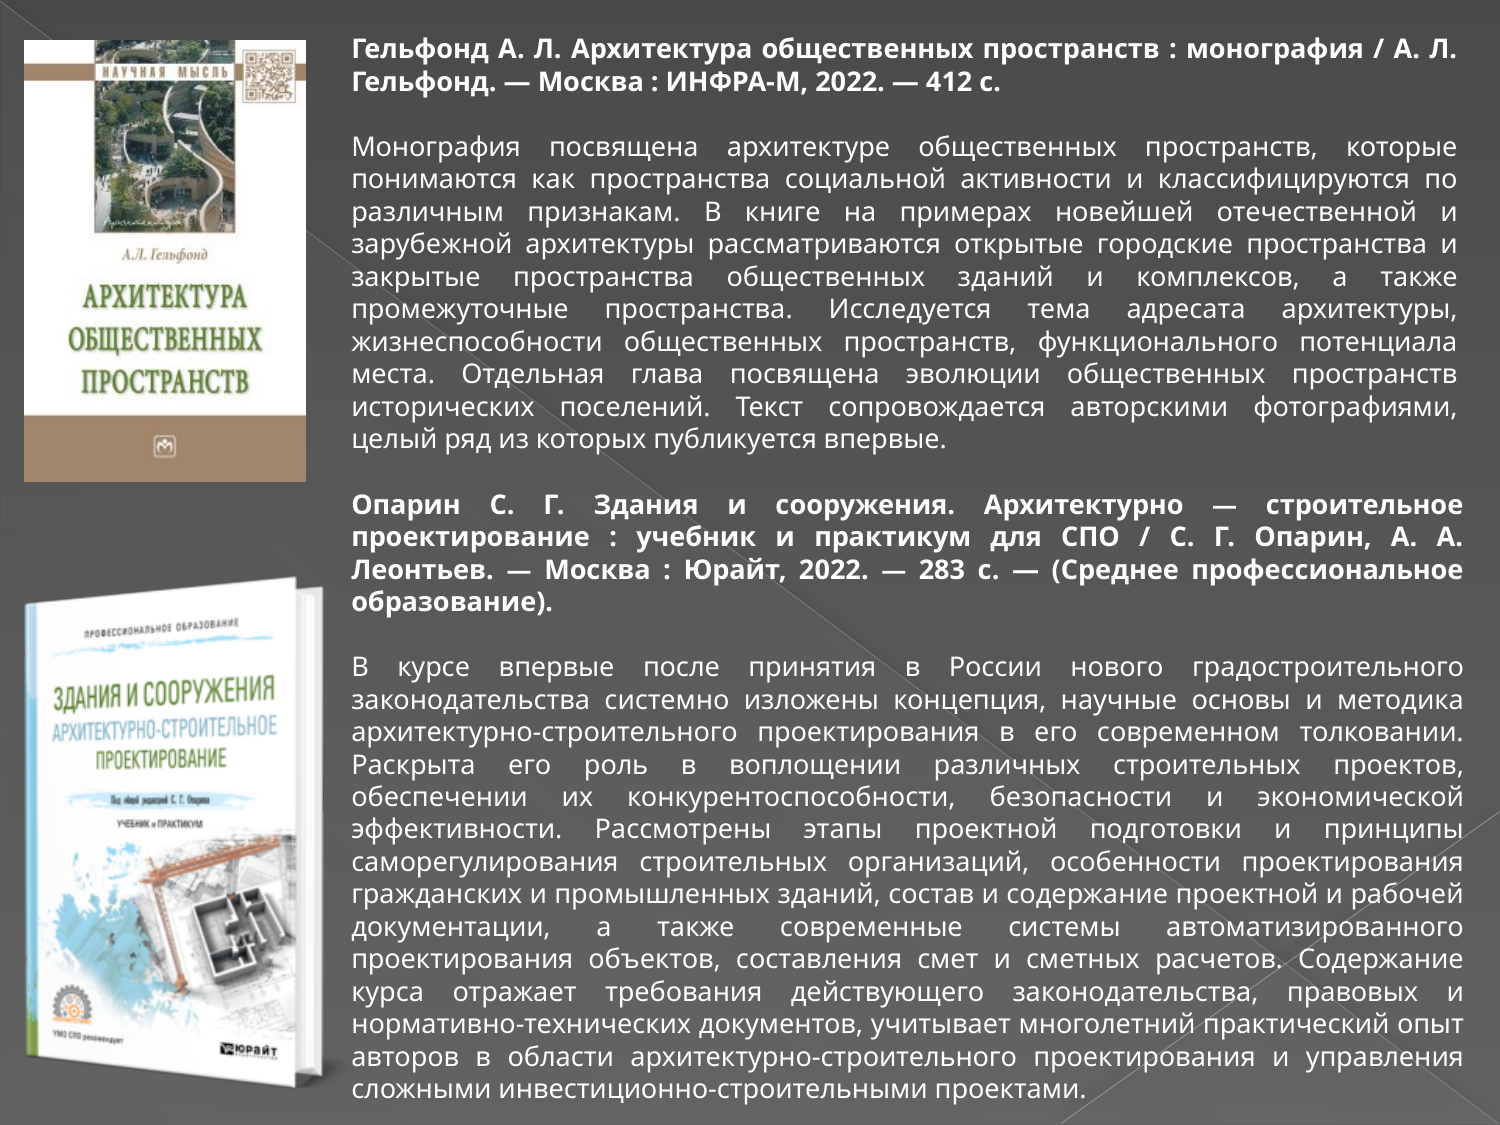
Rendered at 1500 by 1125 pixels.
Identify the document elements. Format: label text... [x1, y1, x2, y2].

text_box Гельфонд А. Л. Архитектура общественных пространств : монография / А. Л. Гельфонд. — Москва : ИНФРА-М, 2022. — 412 с. Монография посвящена архитектуре общественных пространств, которые понимаются как пространства социальной активности и классифицируются по различным признакам. В книге на примерах новейшей отечественной и зарубежной архитектуры рассматриваются открытые городские пространства и закрытые пространства общественных зданий и комплексов, а также промежуточные пространства. Исследуется тема адресата архитектуры, жизнеспособности общественных пространств, функционального потенциала места. Отдельная глава посвящена эволюции общественных пространств исторических поселений. Текст сопровождается авторскими фотографиями, целый ряд из которых публикуется впервые. [336, 24, 1472, 462]
picture [23, 40, 306, 483]
text_box Опарин С. Г. Здания и сооружения. Архитектурно — строительное проектирование : учебник и практикум для СПО / С. Г. Опарин, А. А. Леонтьев. — Москва : Юрайт, 2022. — 283 с. — (Среднее профессиональное образование). В курсе впервые после принятия в России нового градостроительного законодательства системно изложены концепция, научные основы и методика архитектурно-строительного проектирования в его современном толковании. Раскрыта его роль в воплощении различных строительных проектов, обеспечении их конкурентоспособности, безопасности и экономической эффективности. Рассмотрены этапы проектной подготовки и принципы саморегулирования строительных организаций, особенности проектирования гражданских и промышленных зданий, состав и содержание проектной и рабочей документации, а также современные системы автоматизированного проектирования объектов, составления смет и сметных расчетов. Содержание курса отражает требования действующего законодательства, правовых и нормативно-технических документов, учитывает многолетний практический опыт авторов в области архитектурно-строительного проектирования и управления сложными инвестиционно-строительными проектами. [336, 479, 1479, 1112]
picture [0, 544, 362, 1125]
